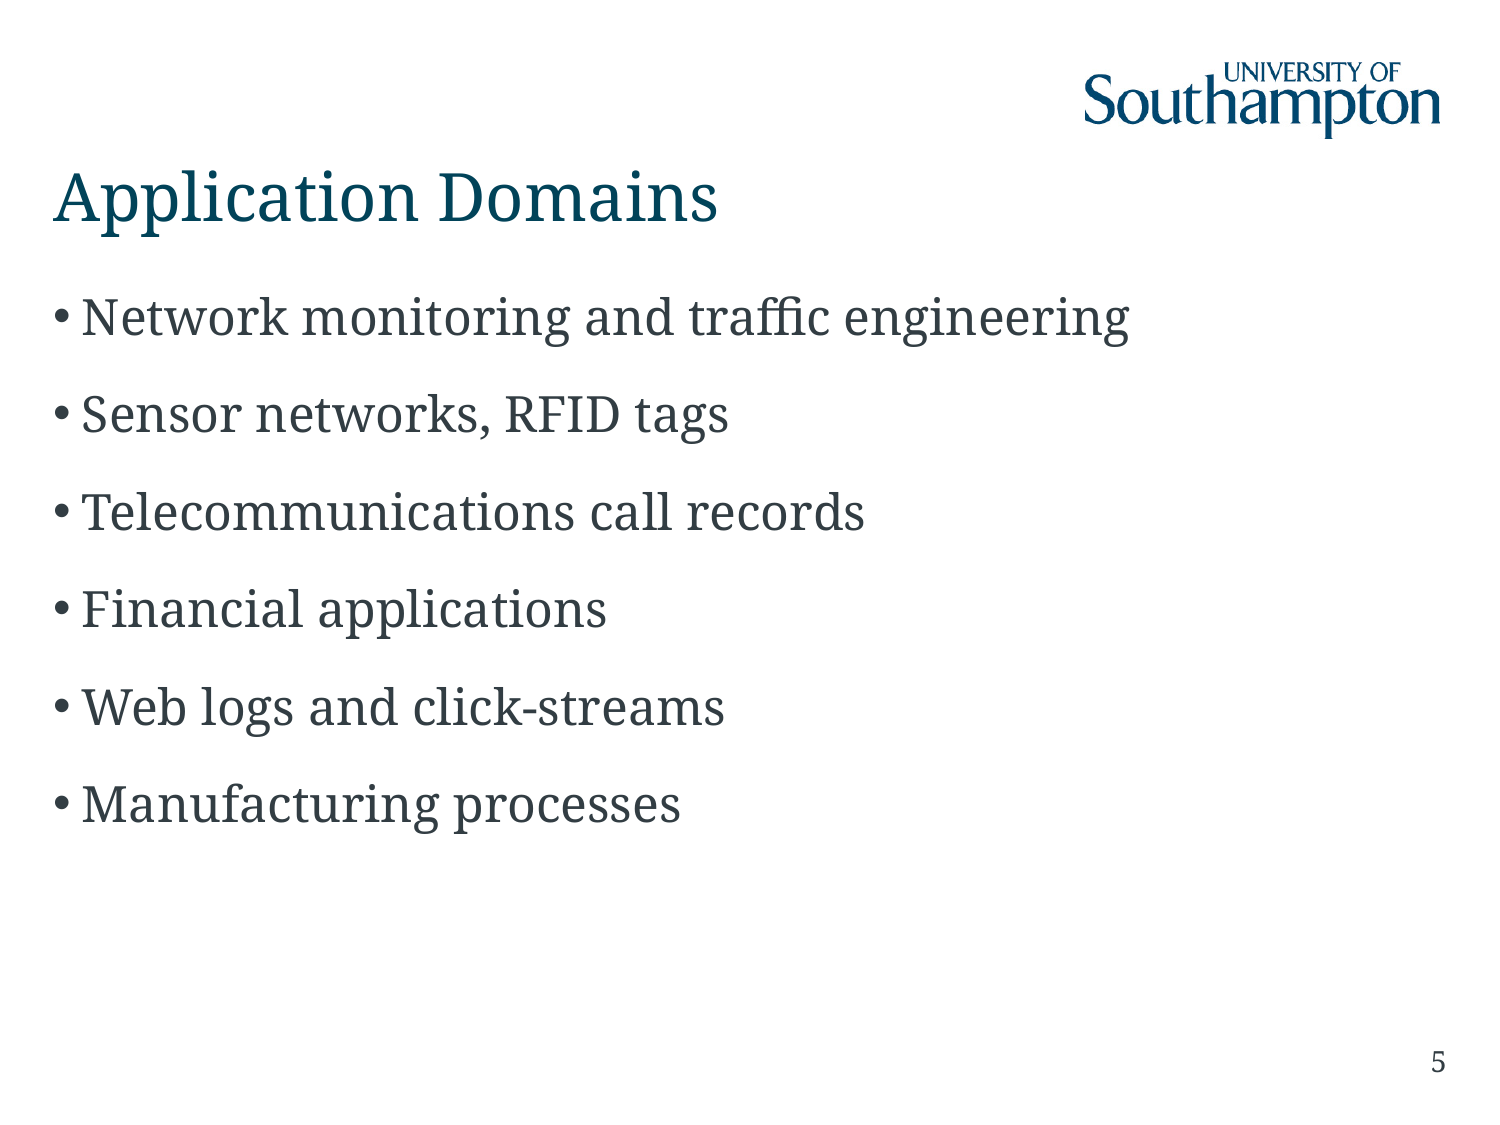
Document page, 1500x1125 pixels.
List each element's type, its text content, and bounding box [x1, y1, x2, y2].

slide_number 5 [1159, 1035, 1448, 1088]
picture [1085, 62, 1440, 139]
list Network monitoring and traffic engineering Sensor networks, RFID tags Telecommunications call records Financial applications Web logs and click-streams Manufacturing processes [52, 277, 1448, 1011]
title Application Domains [52, 147, 1448, 255]
